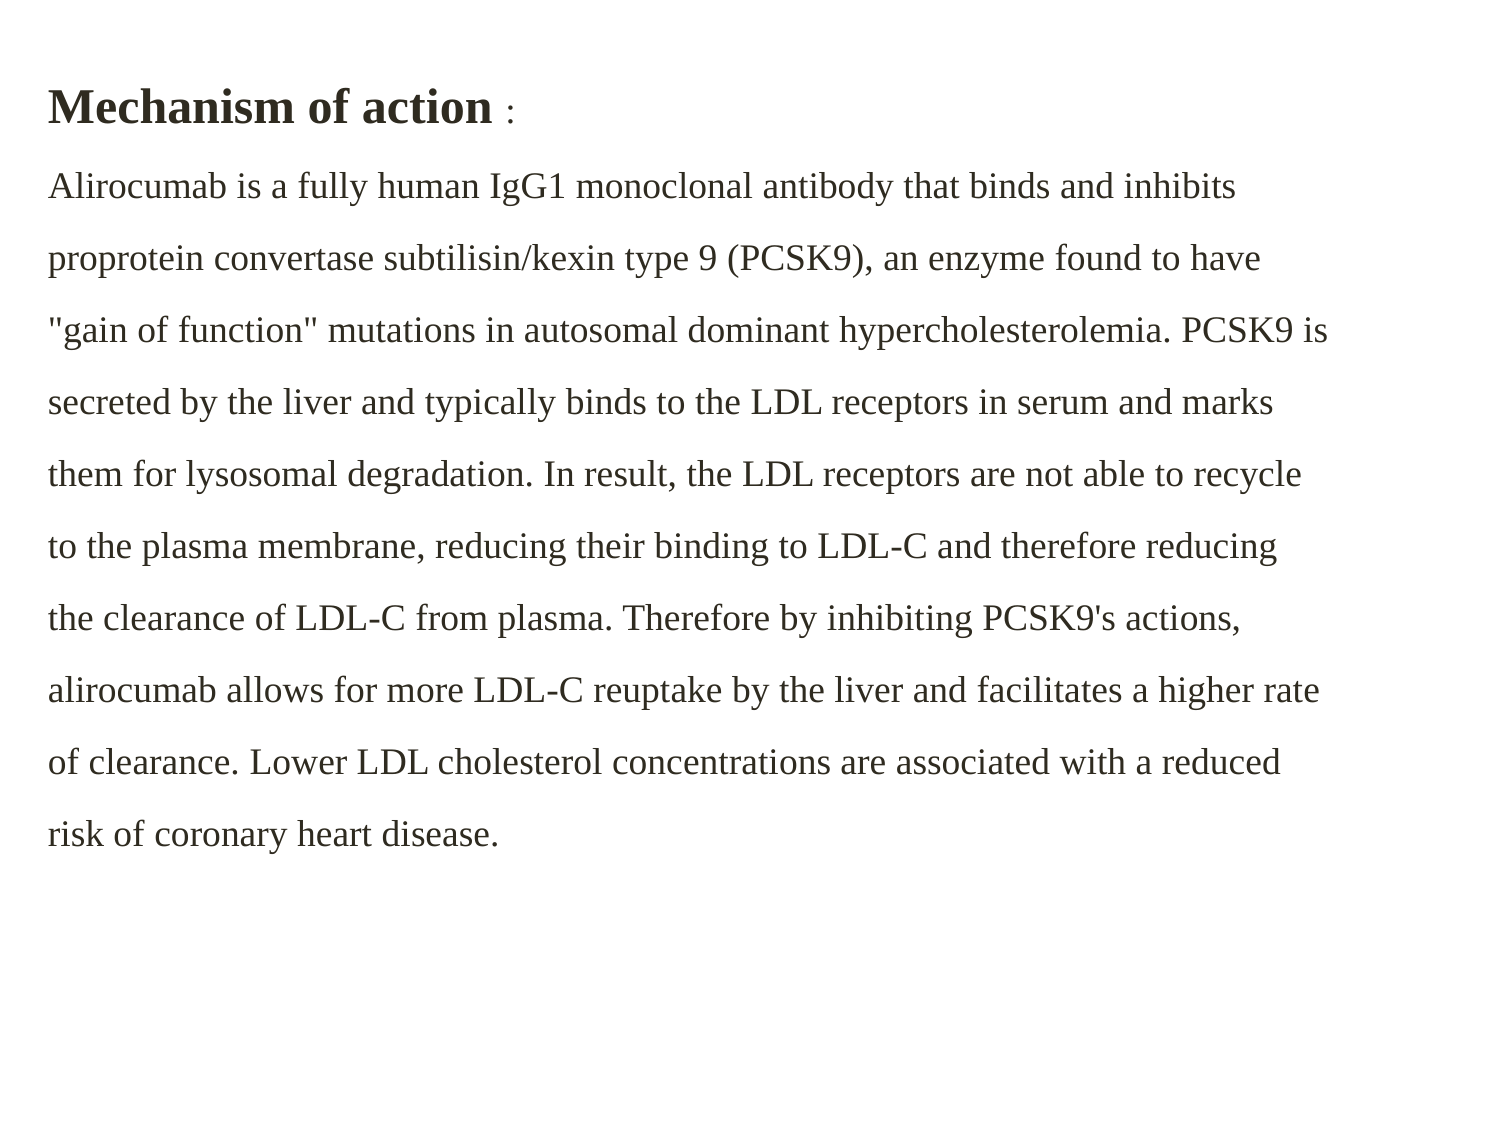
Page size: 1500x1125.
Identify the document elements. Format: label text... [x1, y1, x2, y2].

text_box Mechanism of action : Alirocumab is a fully human IgG1 monoclonal antibody that binds and inhibits proprotein convertase subtilisin/kexin type 9 (PCSK9), an enzyme found to have "gain of function" mutations in autosomal dominant hypercholesterolemia. PCSK9 is secreted by the liver and typically binds to the LDL receptors in serum and marks them for lysosomal degradation. In result, the LDL receptors are not able to recycle to the plasma membrane, reducing their binding to LDL-C and therefore reducing the clearance of LDL-C from plasma. Therefore by inhibiting PCSK9's actions, alirocumab allows for more LDL-C reuptake by the liver and facilitates a higher rate of clearance. Lower LDL cholesterol concentrations are associated with a reduced risk of coronary heart disease. [33, 53, 1349, 861]
